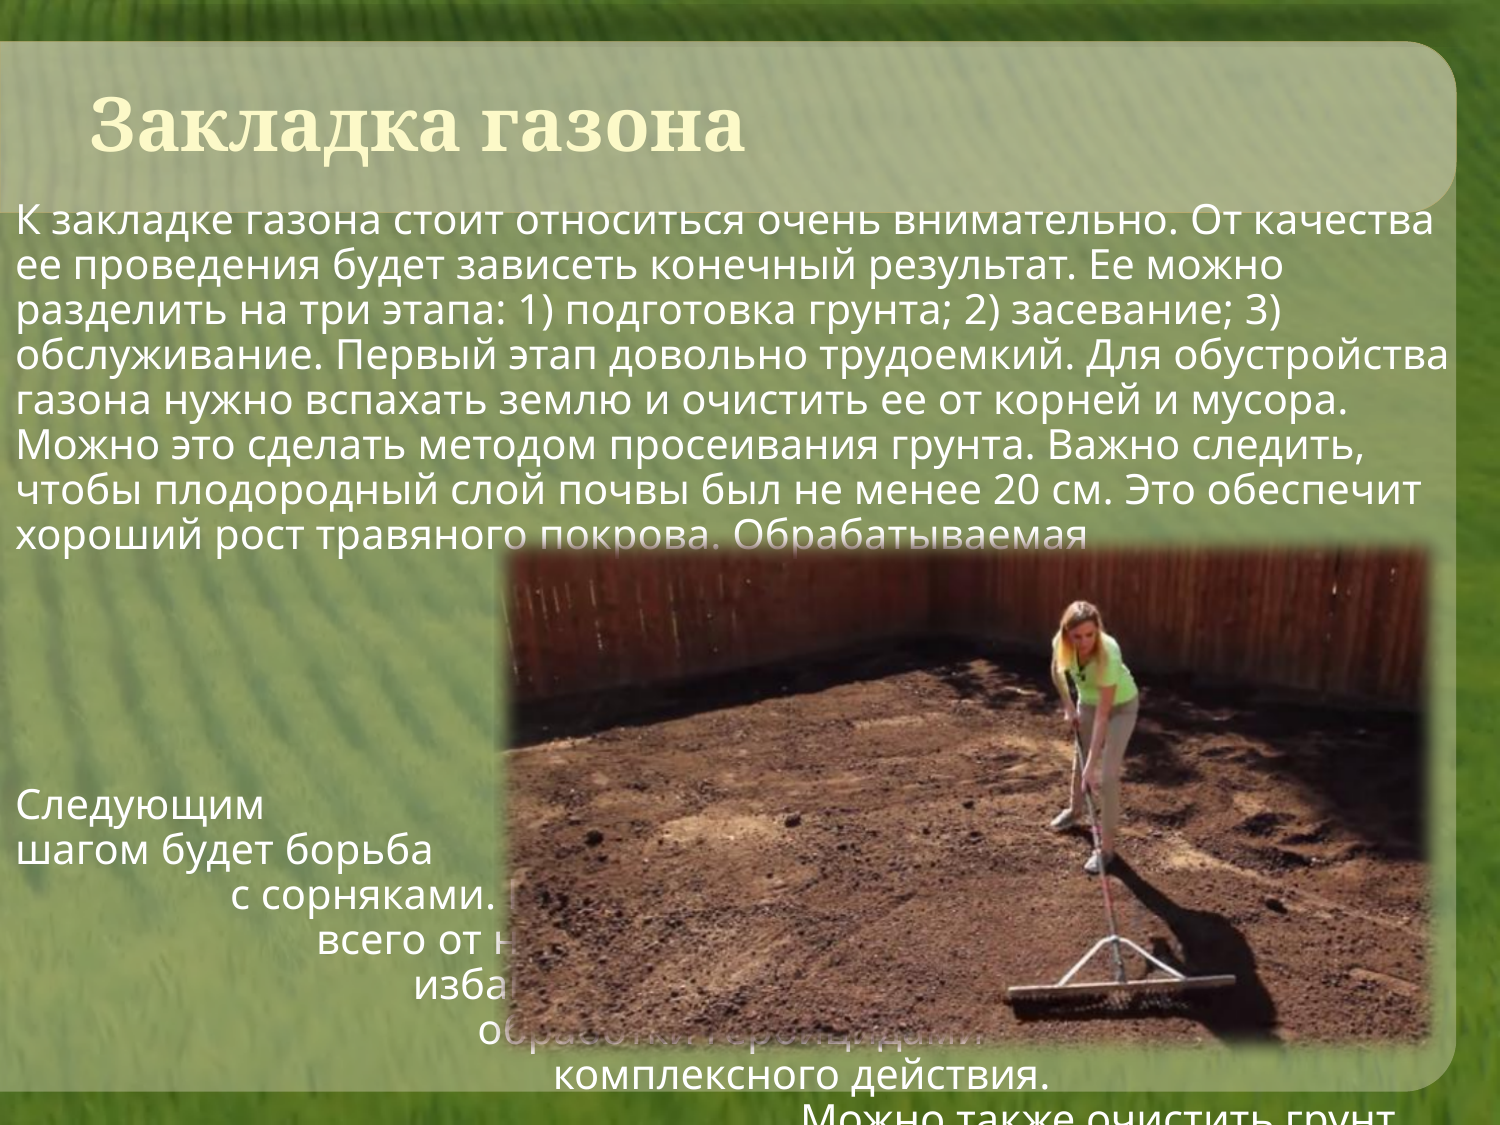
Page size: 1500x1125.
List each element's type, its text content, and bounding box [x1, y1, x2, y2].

picture [488, 529, 1449, 1065]
picture [0, 0, 1500, 1125]
list К закладке газона стоит относиться очень внимательно. От качества ее проведения будет зависеть конечный результат. Ее можно разделить на три этапа: 1) подготовка грунта; 2) засевание; 3) обслуживание. Первый этап довольно трудоемкий. Для обустройства газона нужно вспахать землю и очистить ее от корней и мусора. Можно это сделать методом просеивания грунта. Важно следить, чтобы плодородный слой почвы был не менее 20 см. Это обеспечит хороший рост травяного покрова. Обрабатываемая площадь должна быть абсолютно ровной. Ее обязательно нужно вкатать. Следующим шагом будет борьба с сорняками. Проще всего от них избавиться путем обработки гербицидами комплексного действия. Можно также очистить грунт путем систематического вспахивания [0, 191, 1479, 1104]
title Закладка газона [75, 41, 1425, 191]
